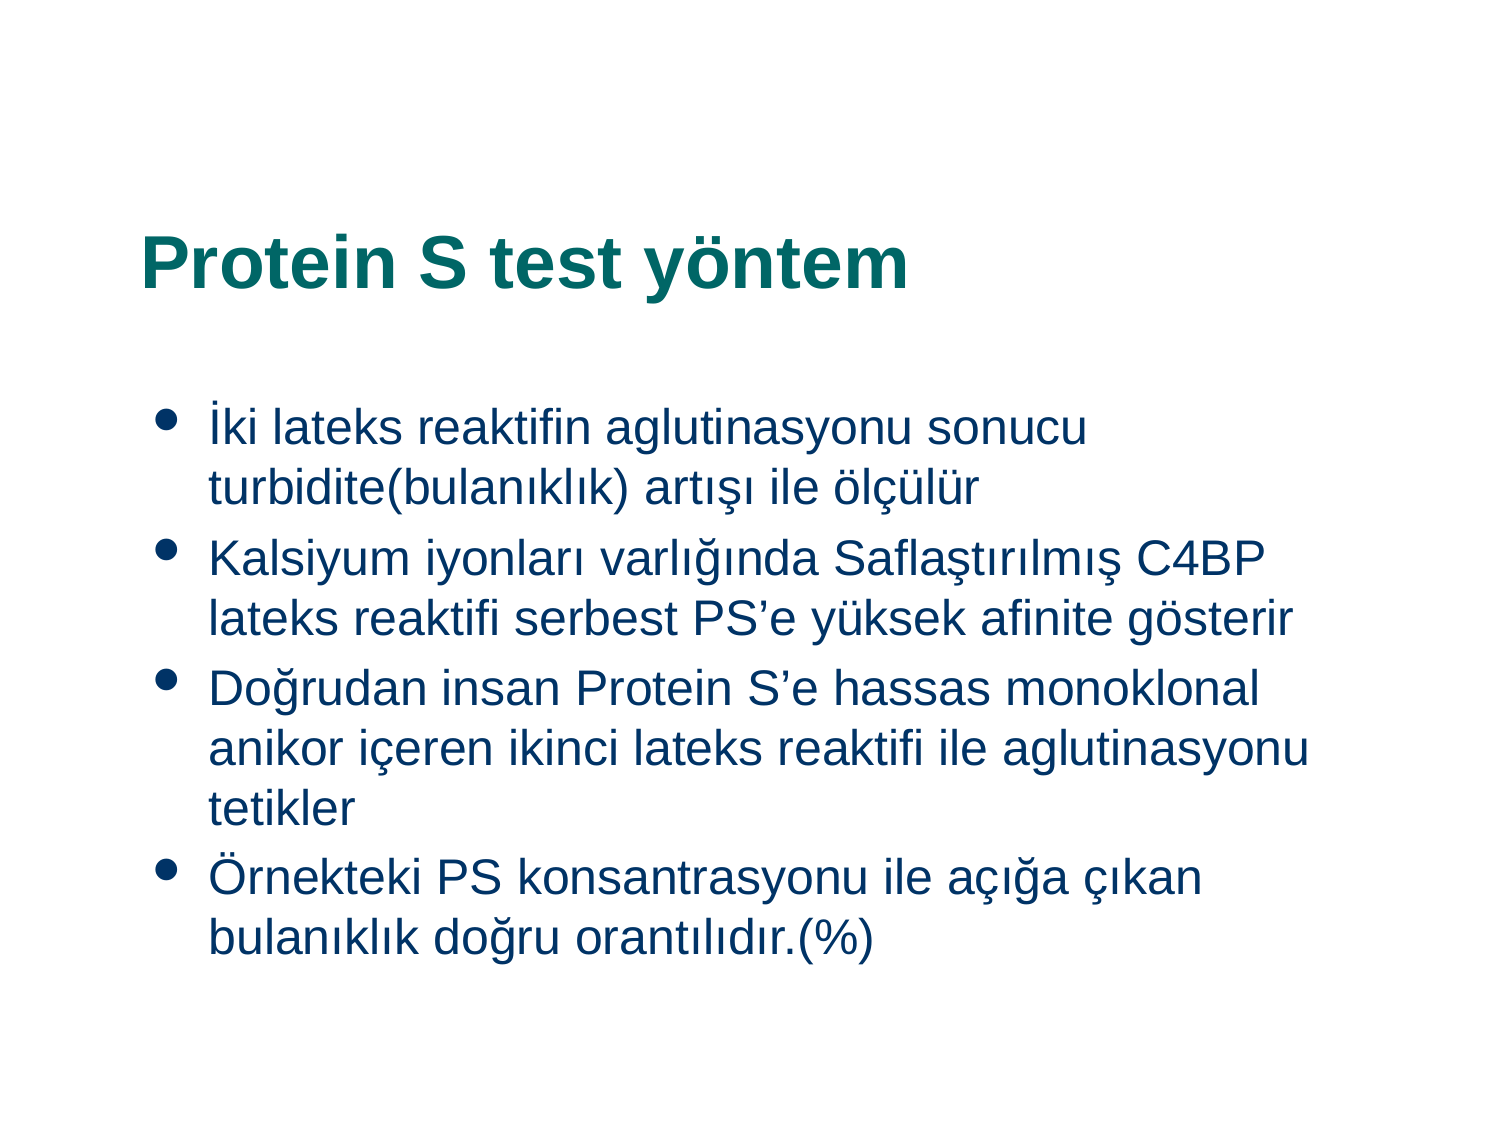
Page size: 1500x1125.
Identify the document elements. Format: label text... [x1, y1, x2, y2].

title Protein S test yöntem [124, 124, 1426, 313]
list İki lateks reaktifin aglutinasyonu sonucu turbidite(bulanıklık) artışı ile ölçülür Kalsiyum iyonları varlığında Saflaştırılmış C4BP lateks reaktifi serbest PS’e yüksek afinite gösterir Doğrudan insan Protein S’e hassas monoklonal anikor içeren ikinci lateks reaktifi ile aglutinasyonu tetikler Örnekteki PS konsantrasyonu ile açığa çıkan bulanıklık doğru orantılıdır.(%) [137, 387, 1400, 999]
